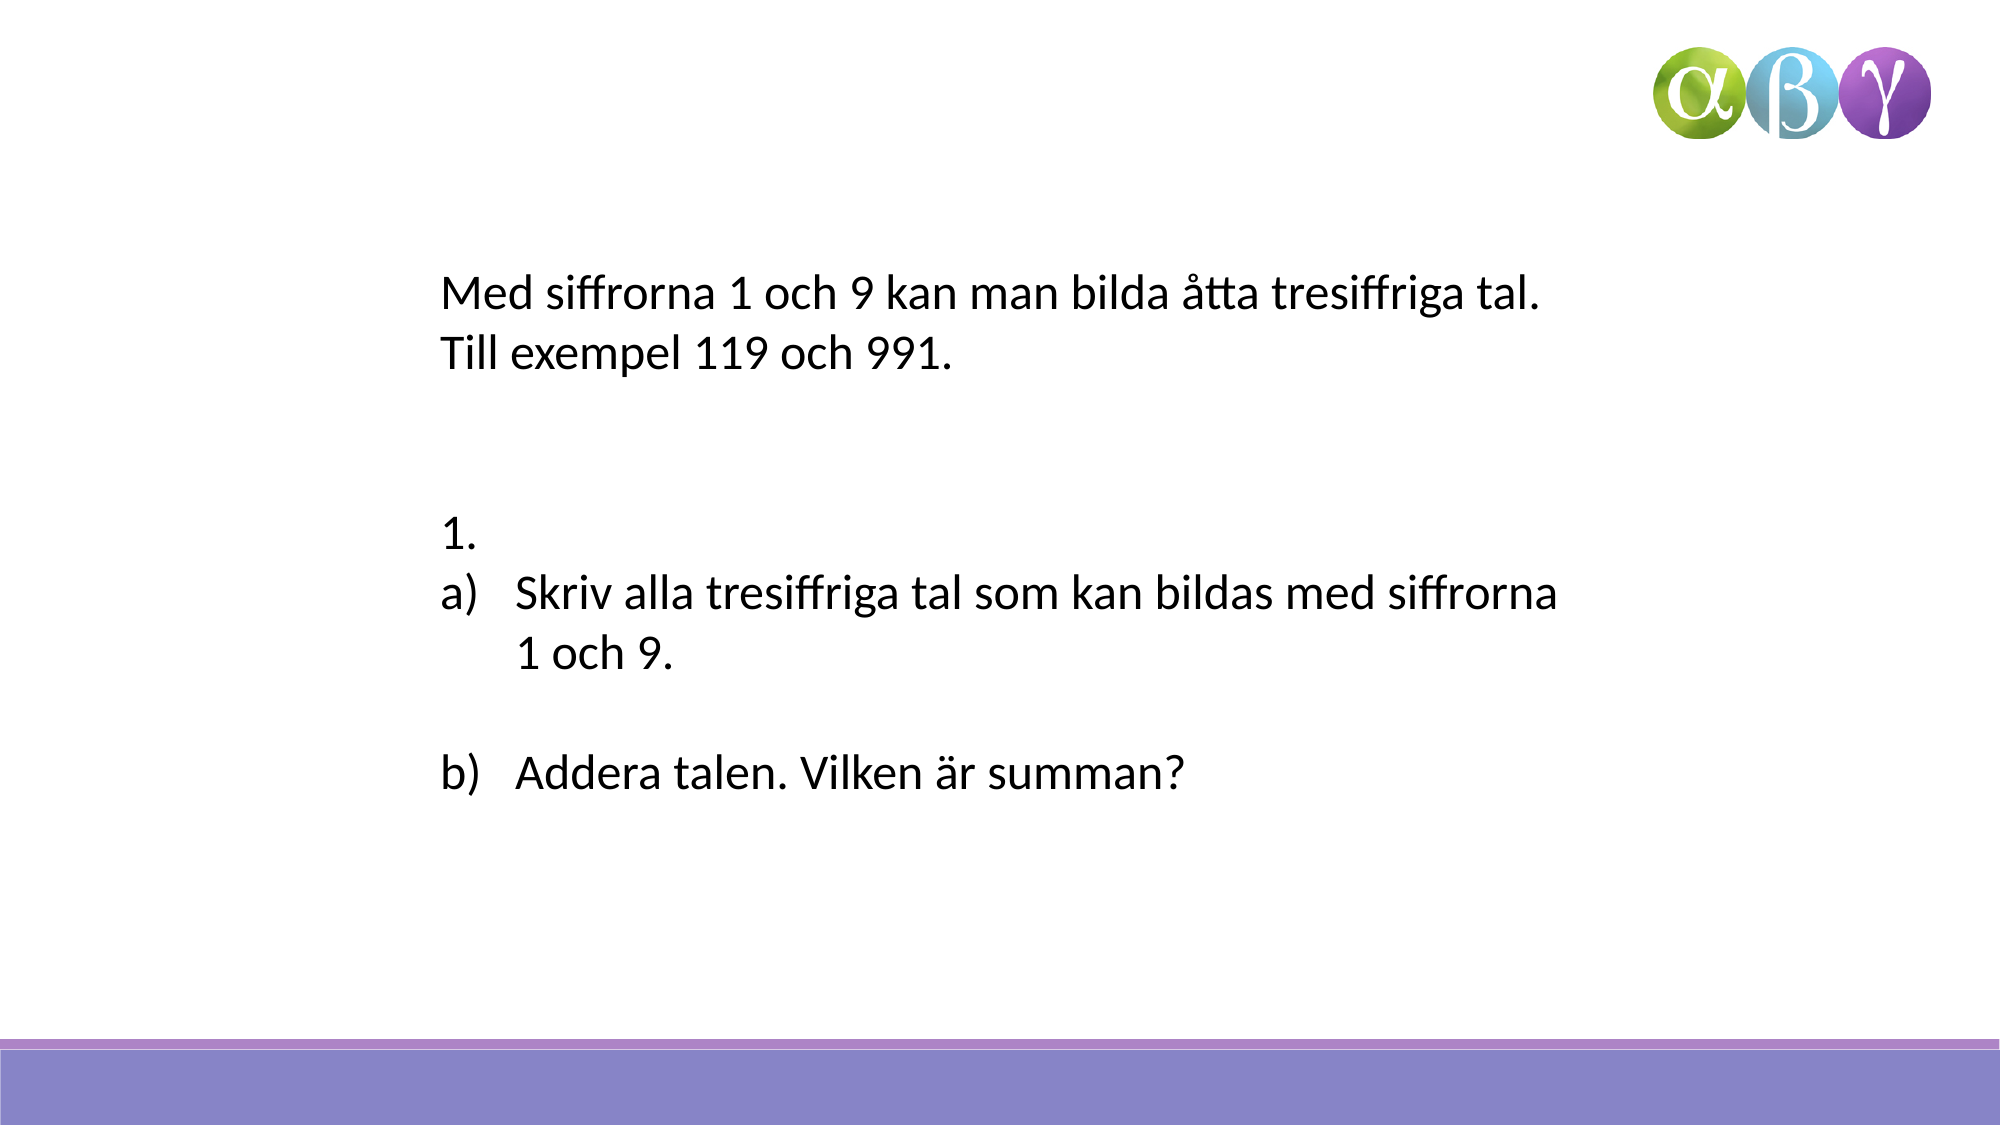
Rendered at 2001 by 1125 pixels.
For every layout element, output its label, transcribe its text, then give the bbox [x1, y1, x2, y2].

picture [1652, 46, 1932, 140]
text_box Med siffrorna 1 och 9 kan man bilda åtta tresiffriga tal. Till exempel 119 och 991. 1. Skriv alla tresiffriga tal som kan bildas med siffrorna 1 och 9. Addera talen. Vilken är summan? [425, 251, 1575, 867]
